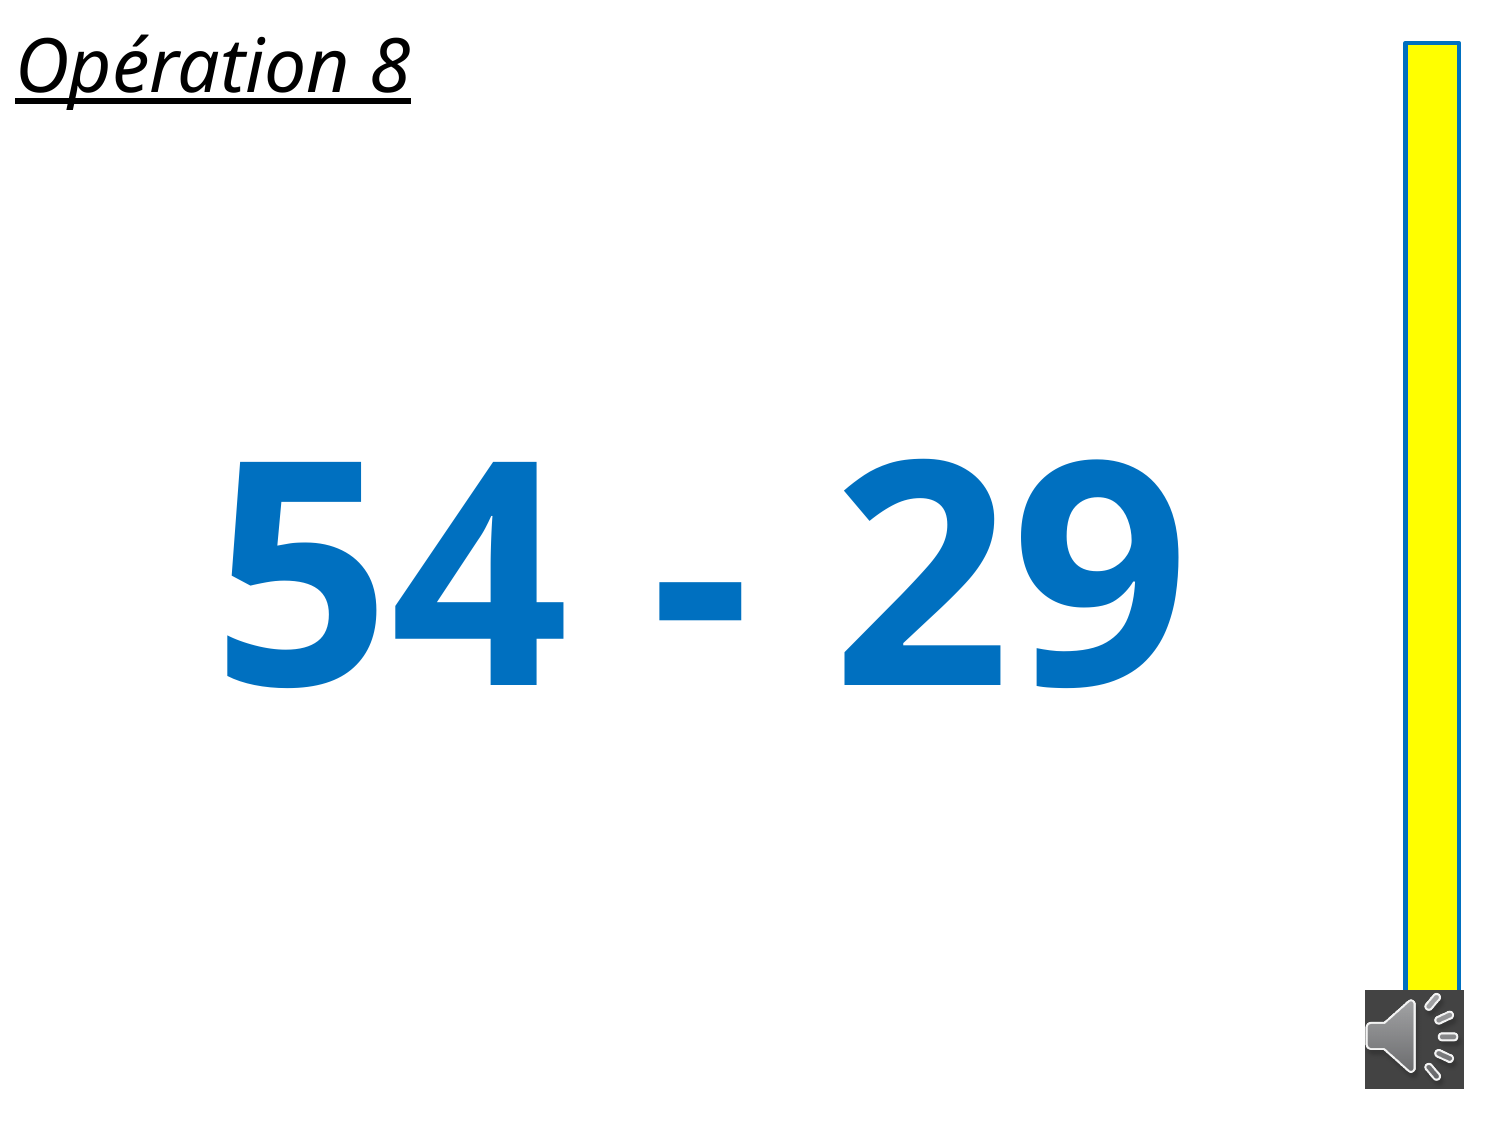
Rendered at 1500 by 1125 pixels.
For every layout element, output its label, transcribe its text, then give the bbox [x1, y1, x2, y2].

text_box [1403, 41, 1461, 987]
picture [1364, 989, 1465, 1090]
title Opération 8 [0, 0, 502, 126]
text_box 54 - 29 [0, 365, 1403, 756]
